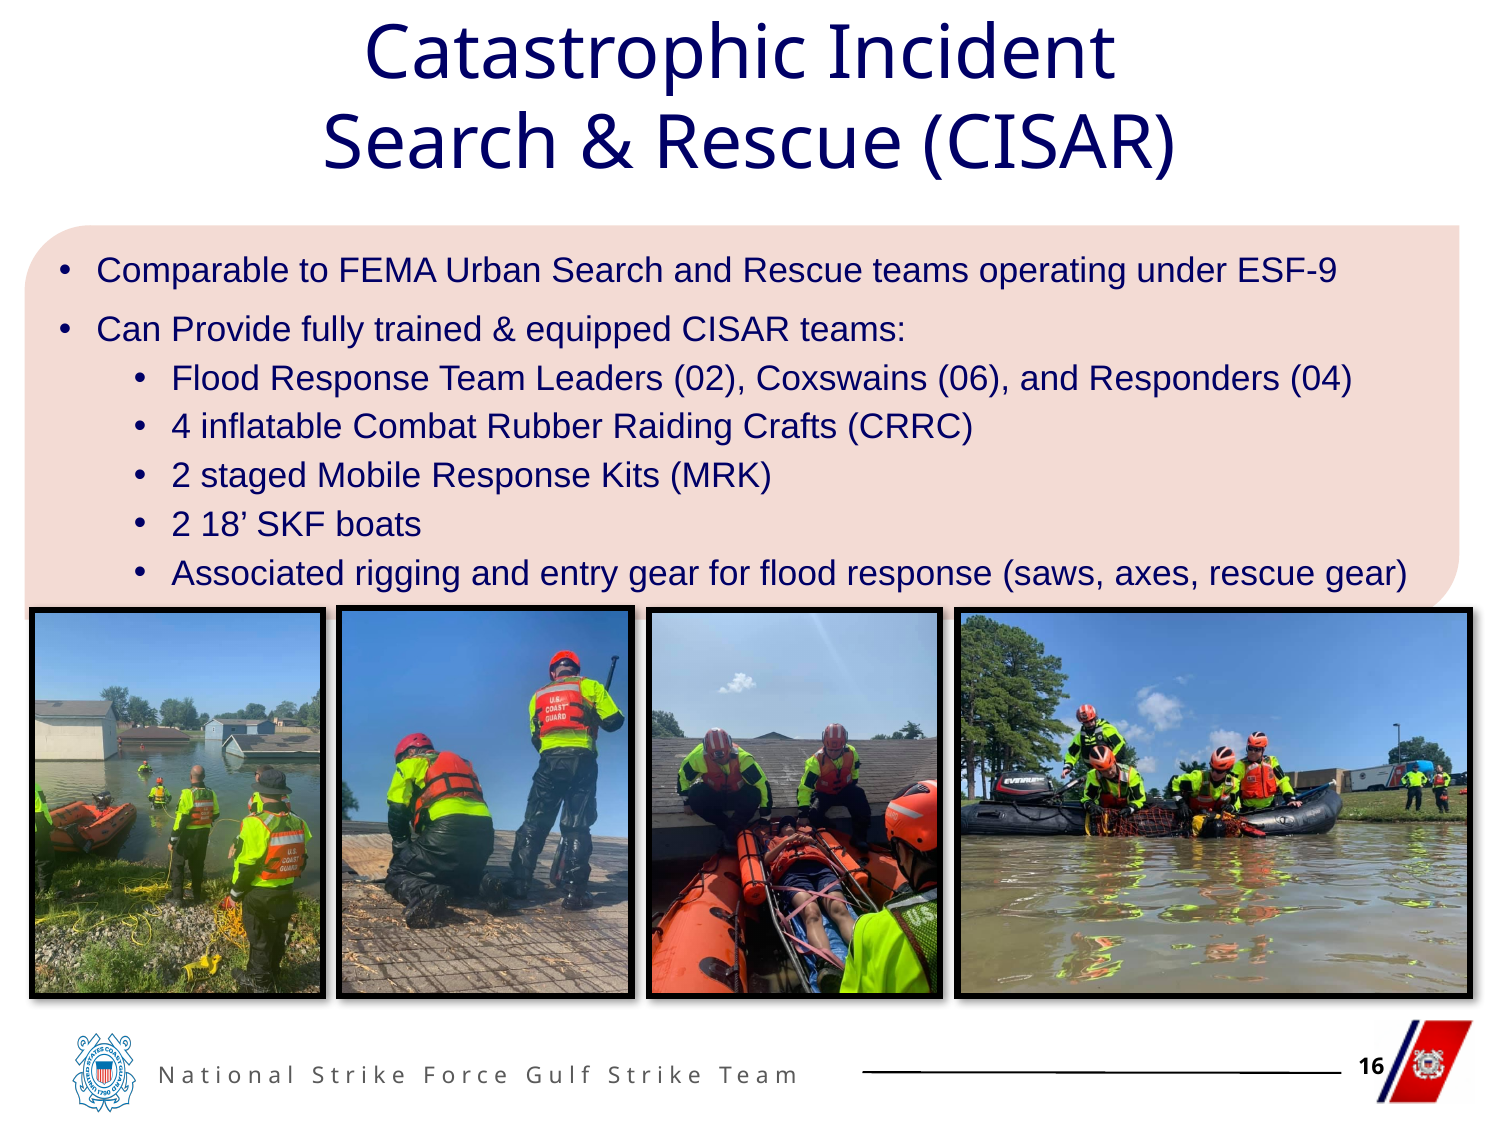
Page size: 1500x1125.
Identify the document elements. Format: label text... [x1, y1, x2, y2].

picture [342, 611, 629, 993]
text_box Catastrophic Incident Search & Rescue (CISAR) [40, 33, 1460, 154]
picture [652, 613, 938, 993]
text_box 16 [949, 1037, 1374, 1098]
picture [71, 1032, 137, 1113]
footer National Strike Force Gulf Strike Team [142, 1044, 1155, 1104]
text_box Comparable to FEMA Urban Search and Rescue teams operating under ESF-9 Can Provide fully trained & equipped CISAR teams: Flood Response Team Leaders (02), Coxswains (06), and Responders (04) 4 inflatable Combat Rubber Raiding Crafts (CRRC) 2 staged Mobile Response Kits (MRK) 2 18’ SKF boats Associated rigging and entry gear for flood response (saws, axes, rescue gear) [24, 225, 1460, 620]
picture [960, 613, 1468, 993]
picture [35, 613, 320, 993]
picture [1374, 1019, 1475, 1104]
